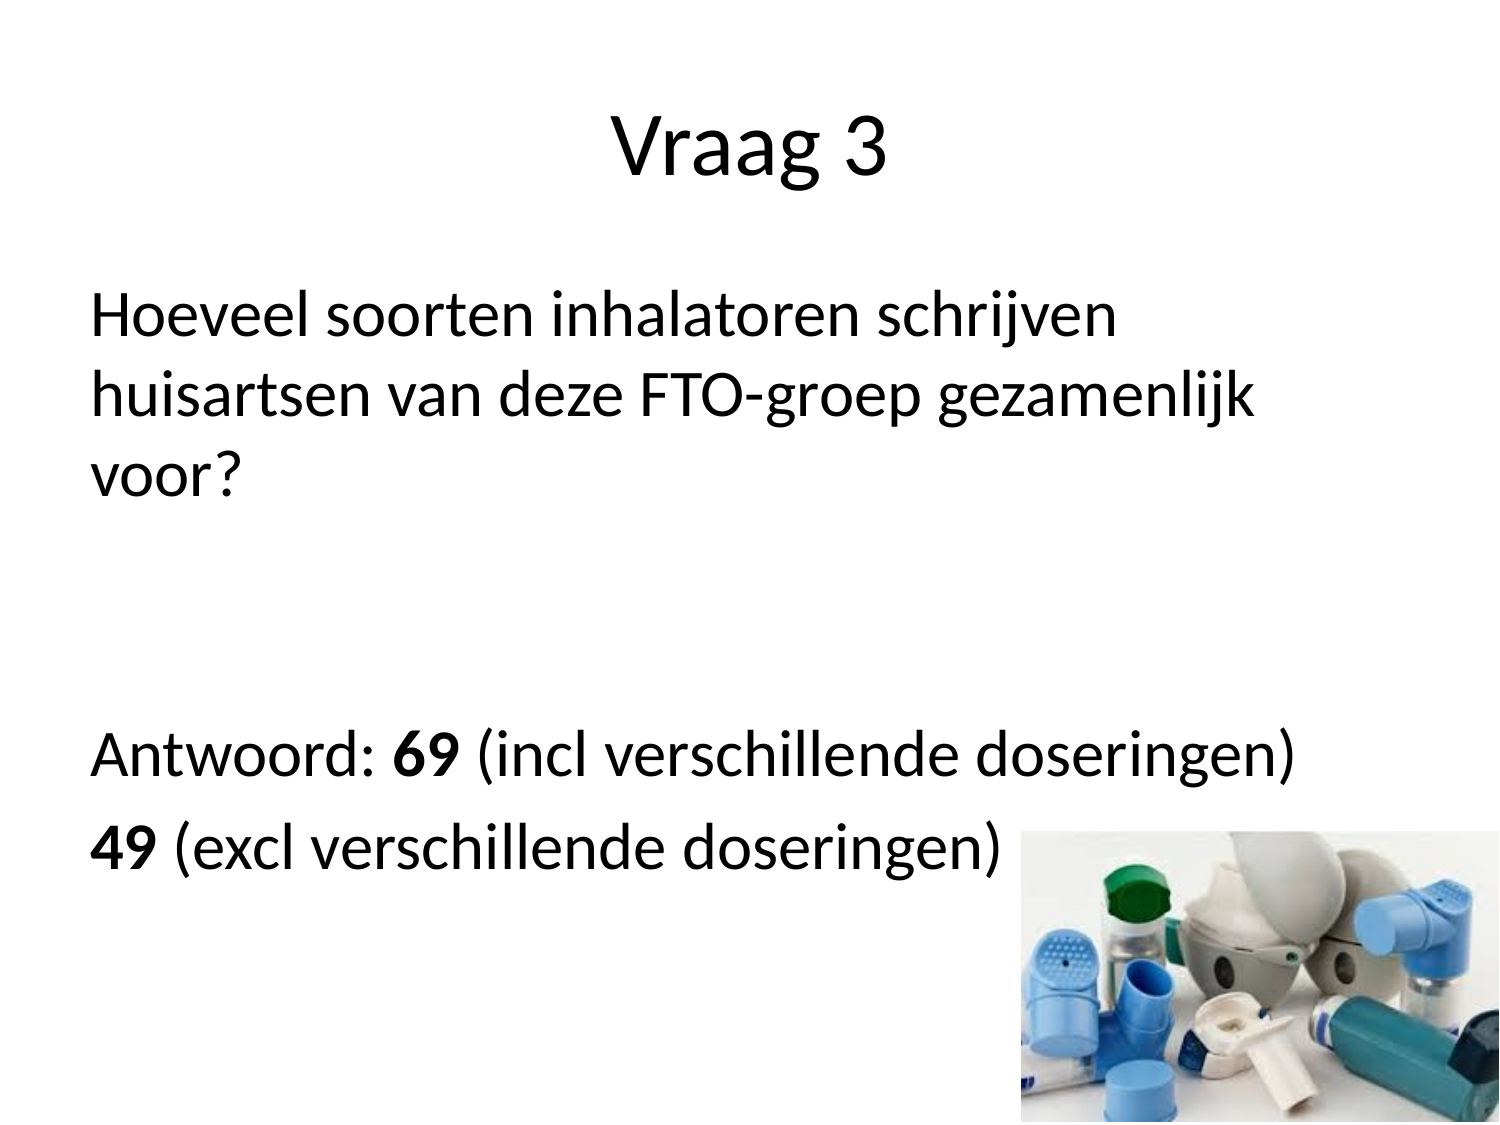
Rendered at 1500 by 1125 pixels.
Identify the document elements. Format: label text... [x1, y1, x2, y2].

title Vraag 3 [75, 45, 1425, 233]
picture [1021, 831, 1500, 1122]
list Hoeveel soorten inhalatoren schrijven huisartsen van deze FTO-groep gezamenlijk voor? Antwoord: 69 (incl verschillende doseringen) 49 (excl verschillende doseringen) [75, 262, 1425, 1005]
